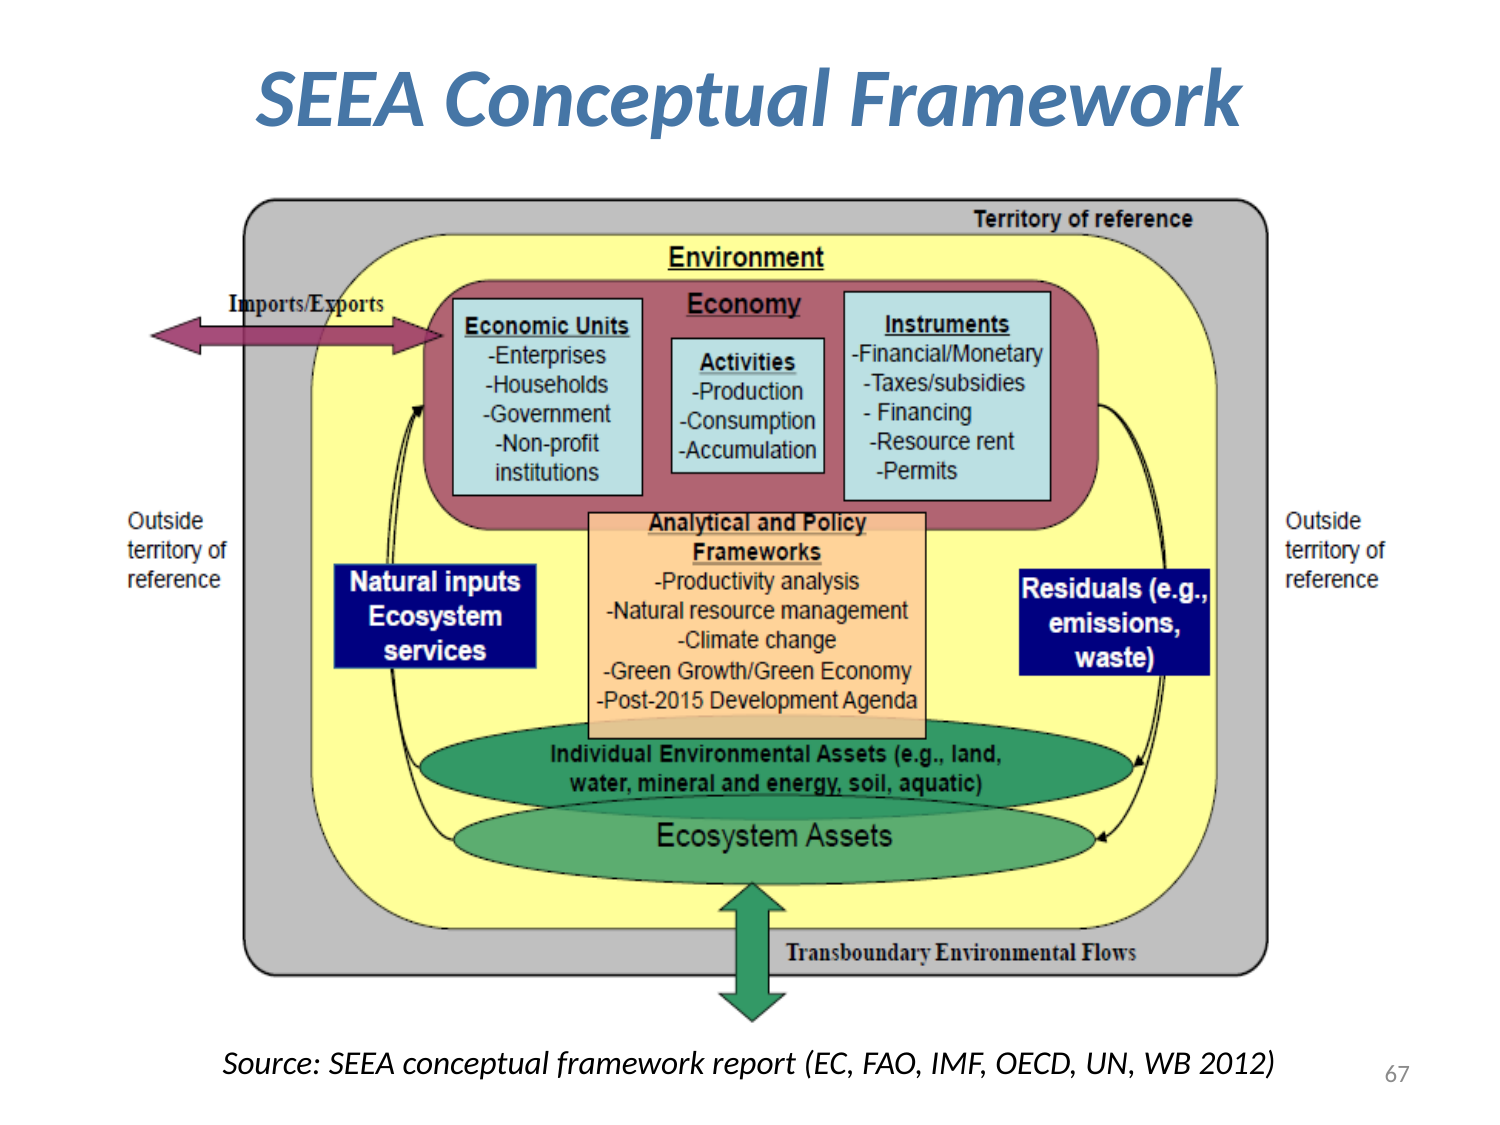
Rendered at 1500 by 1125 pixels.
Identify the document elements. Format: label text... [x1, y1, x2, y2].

slide_number 67 [1074, 1042, 1425, 1103]
title SEEA Conceptual Framework [31, 35, 1469, 152]
picture [112, 174, 1388, 1033]
text_box Source: SEEA conceptual framework report (EC, FAO, IMF, OECD, UN, WB 2012) [207, 1041, 1293, 1089]
